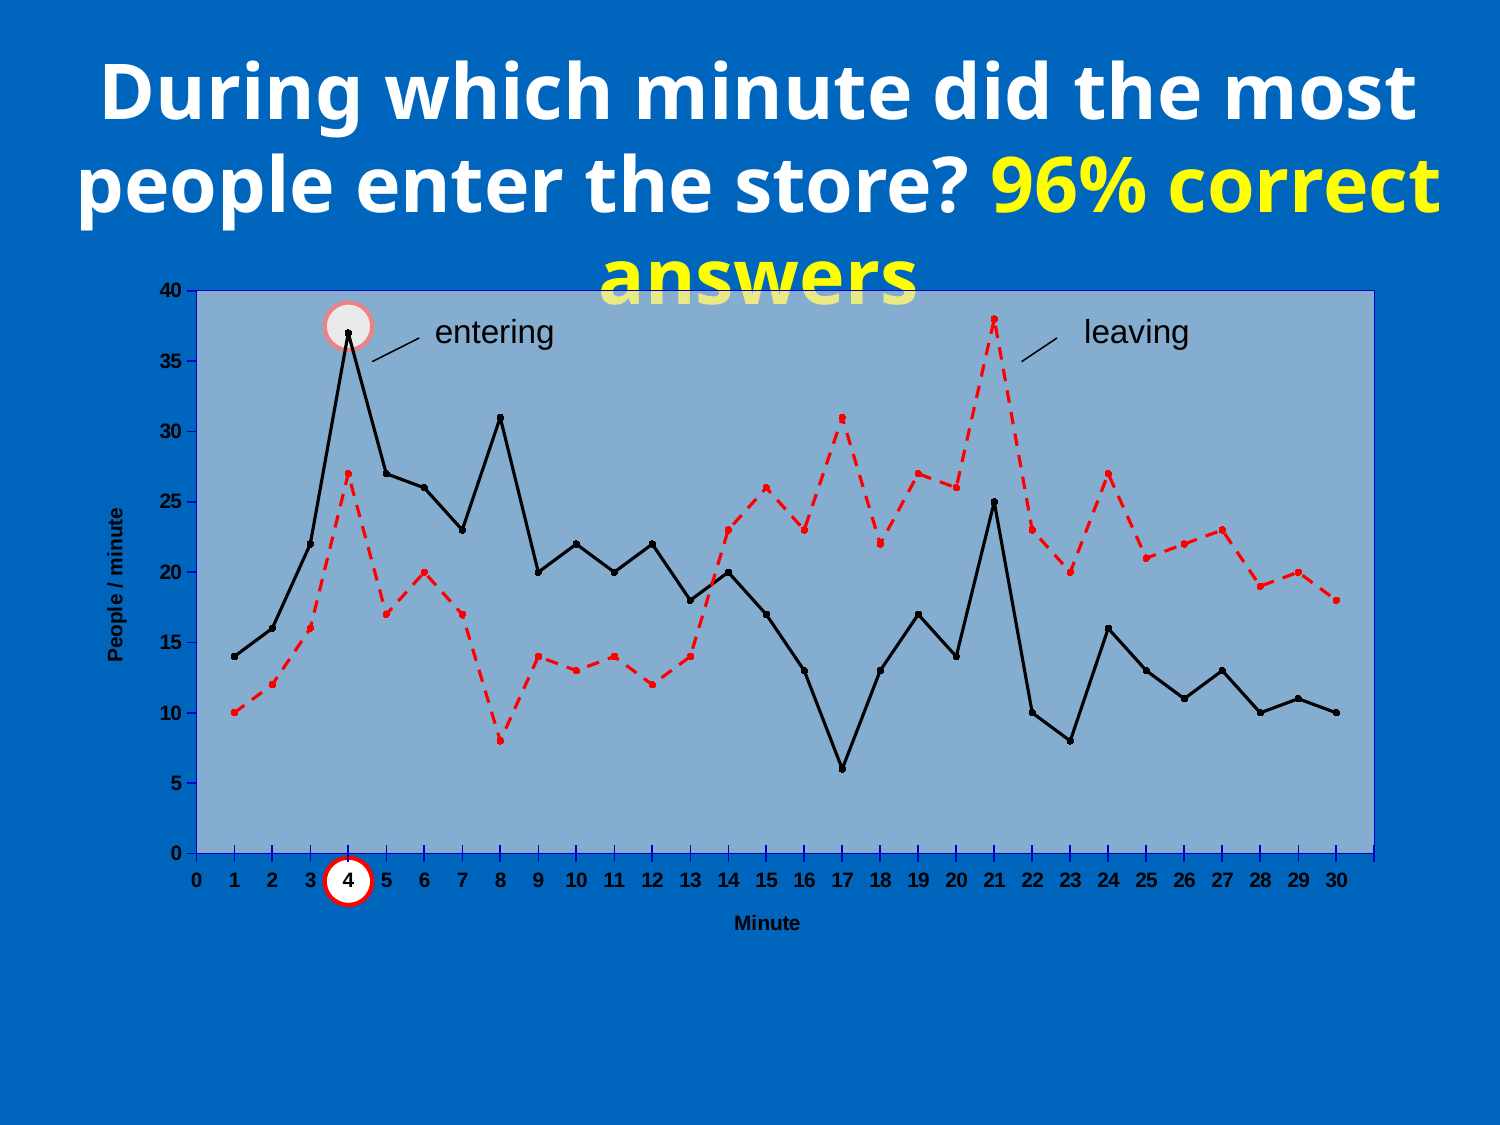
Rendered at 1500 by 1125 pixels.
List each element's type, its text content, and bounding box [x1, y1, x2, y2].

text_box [371, 337, 420, 362]
chart [88, 278, 1399, 958]
title During which minute did the most people enter the store? 96% correct answers [41, 42, 1477, 220]
